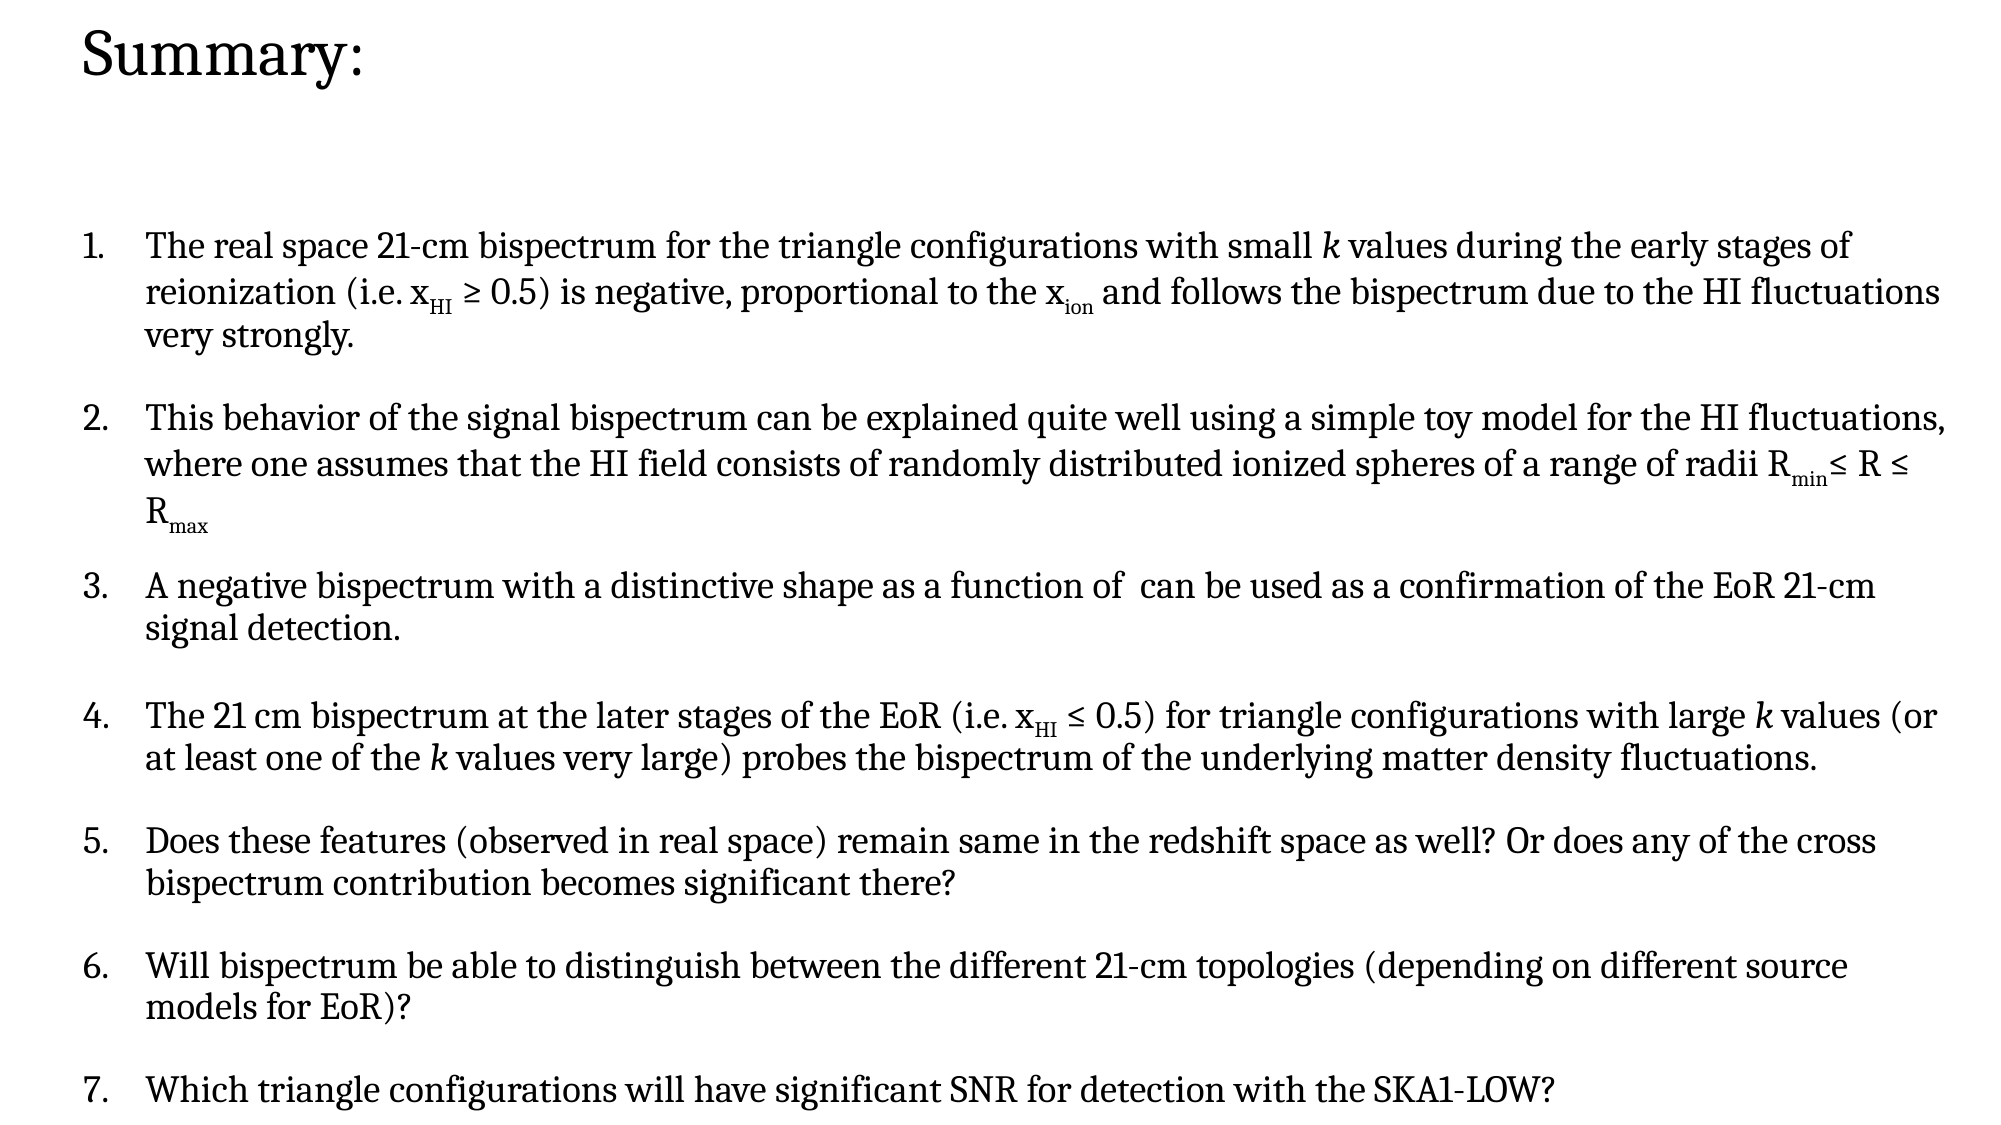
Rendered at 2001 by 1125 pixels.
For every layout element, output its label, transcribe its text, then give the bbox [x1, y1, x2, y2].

title Summary: [68, 0, 1389, 121]
